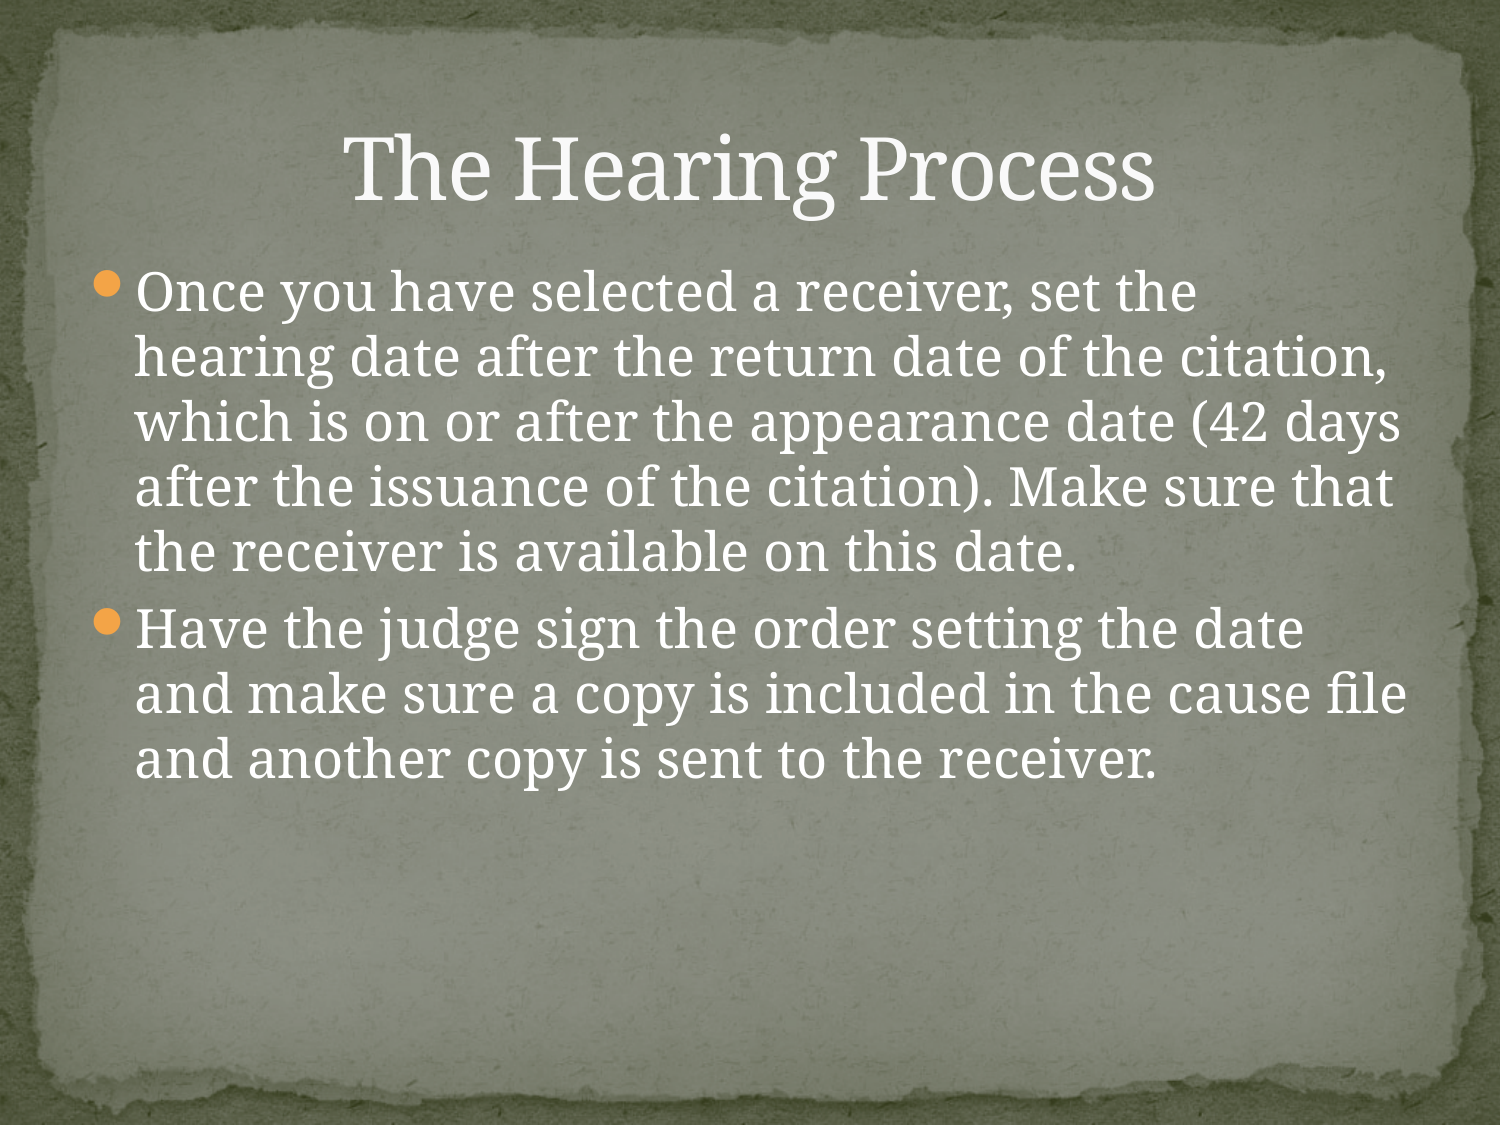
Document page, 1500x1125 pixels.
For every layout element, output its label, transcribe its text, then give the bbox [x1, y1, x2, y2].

list Once you have selected a receiver, set the hearing date after the return date of the citation, which is on or after the appearance date (42 days after the issuance of the citation). Make sure that the receiver is available on this date. Have the judge sign the order setting the date and make sure a copy is included in the cause file and another copy is sent to the receiver. [75, 249, 1425, 1000]
title The Hearing Process [74, 24, 1425, 225]
